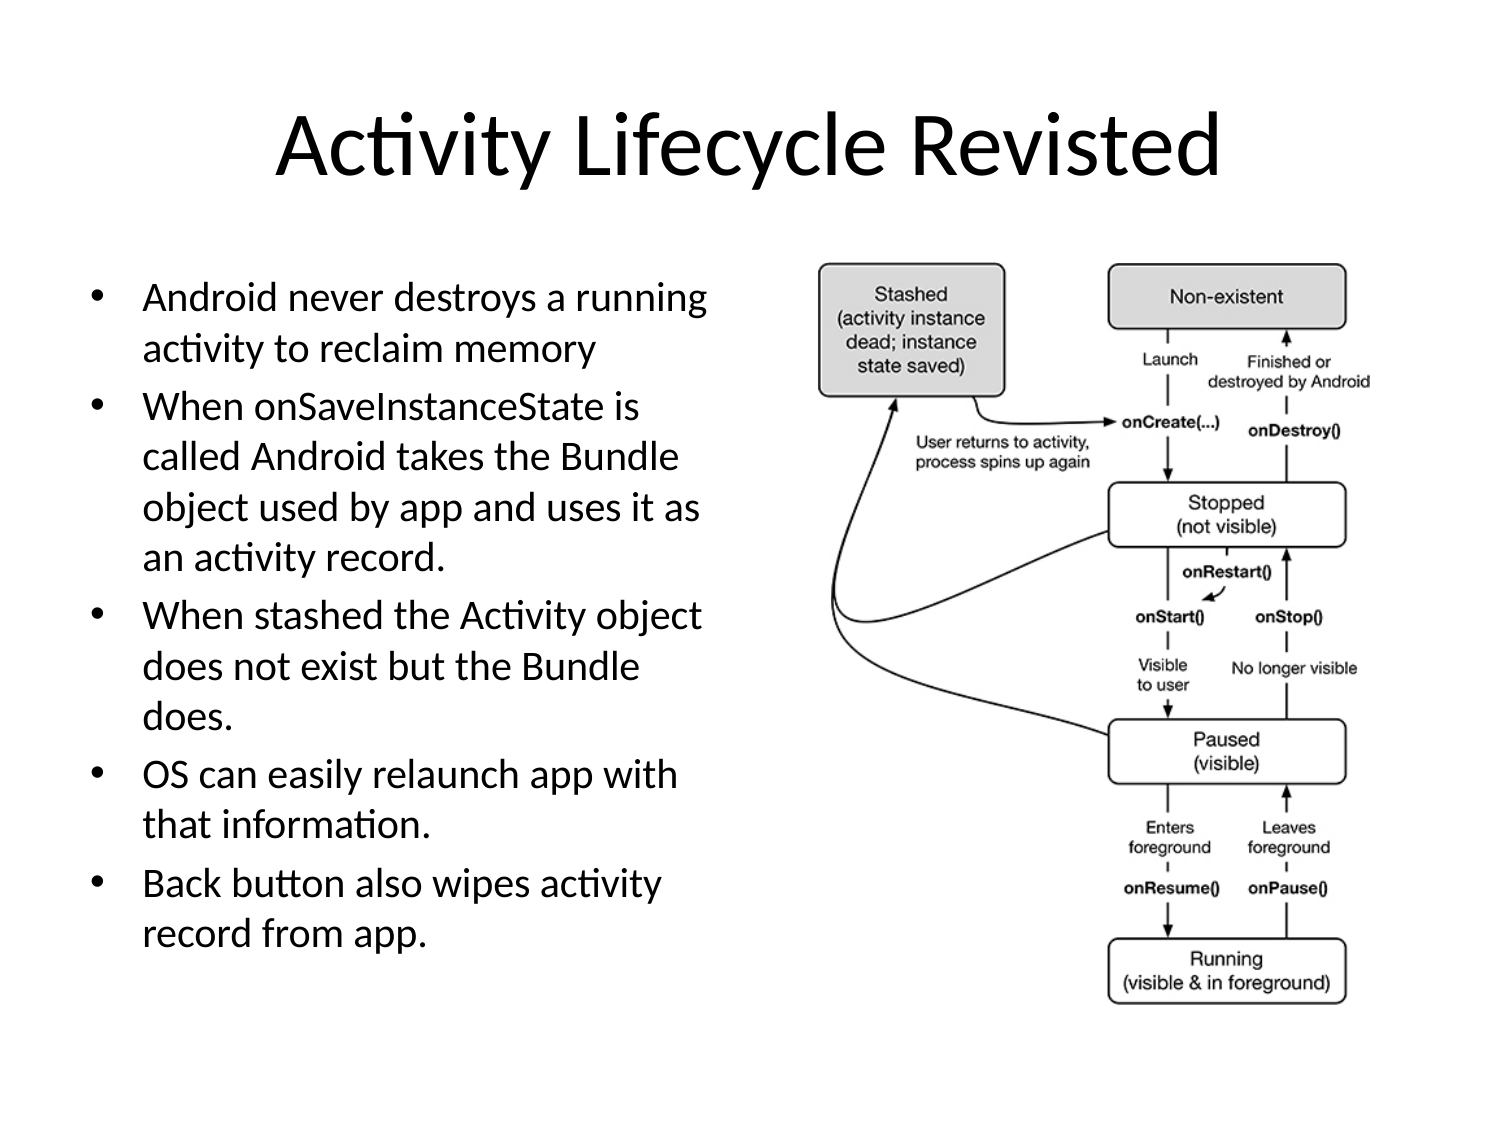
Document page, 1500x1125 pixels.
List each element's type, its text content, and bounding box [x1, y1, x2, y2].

title Activity Lifecycle Revisted [75, 45, 1425, 233]
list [762, 262, 1426, 1006]
list Android never destroys a running activity to reclaim memory When onSaveInstanceState is called Android takes the Bundle object used by app and uses it as an activity record. When stashed the Activity object does not exist but the Bundle does. OS can easily relaunch app with that information. Back button also wipes activity record from app. [75, 262, 738, 1005]
